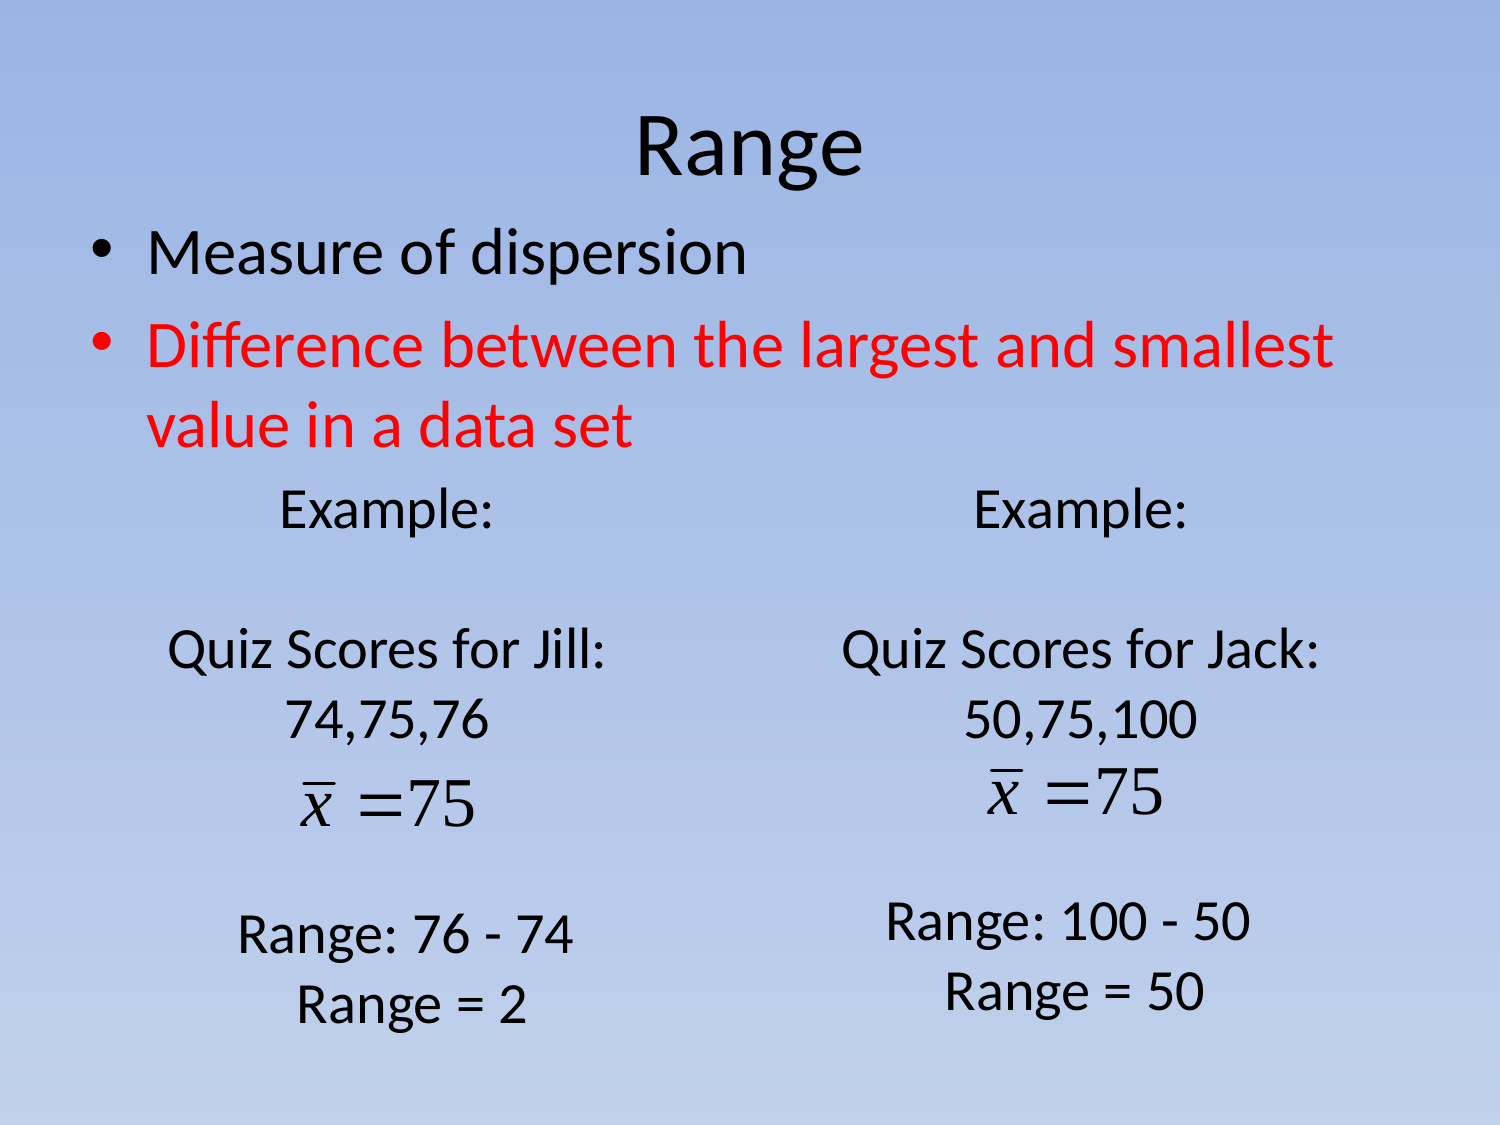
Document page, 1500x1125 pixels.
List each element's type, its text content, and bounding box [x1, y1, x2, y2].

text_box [974, 749, 1174, 832]
text_box Range: 100 - 50 Range = 50 [787, 874, 1363, 1030]
text_box Example: Quiz Scores for Jill: 74,75,76 [62, 462, 713, 828]
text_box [287, 762, 487, 845]
title Range [75, 45, 1425, 200]
text_box Range: 76 - 74 Range = 2 [125, 887, 700, 1043]
list Measure of dispersion Difference between the largest and smallest value in a data set [75, 200, 1425, 488]
text_box Example: Quiz Scores for Jack: 50,75,100 [774, 462, 1388, 828]
